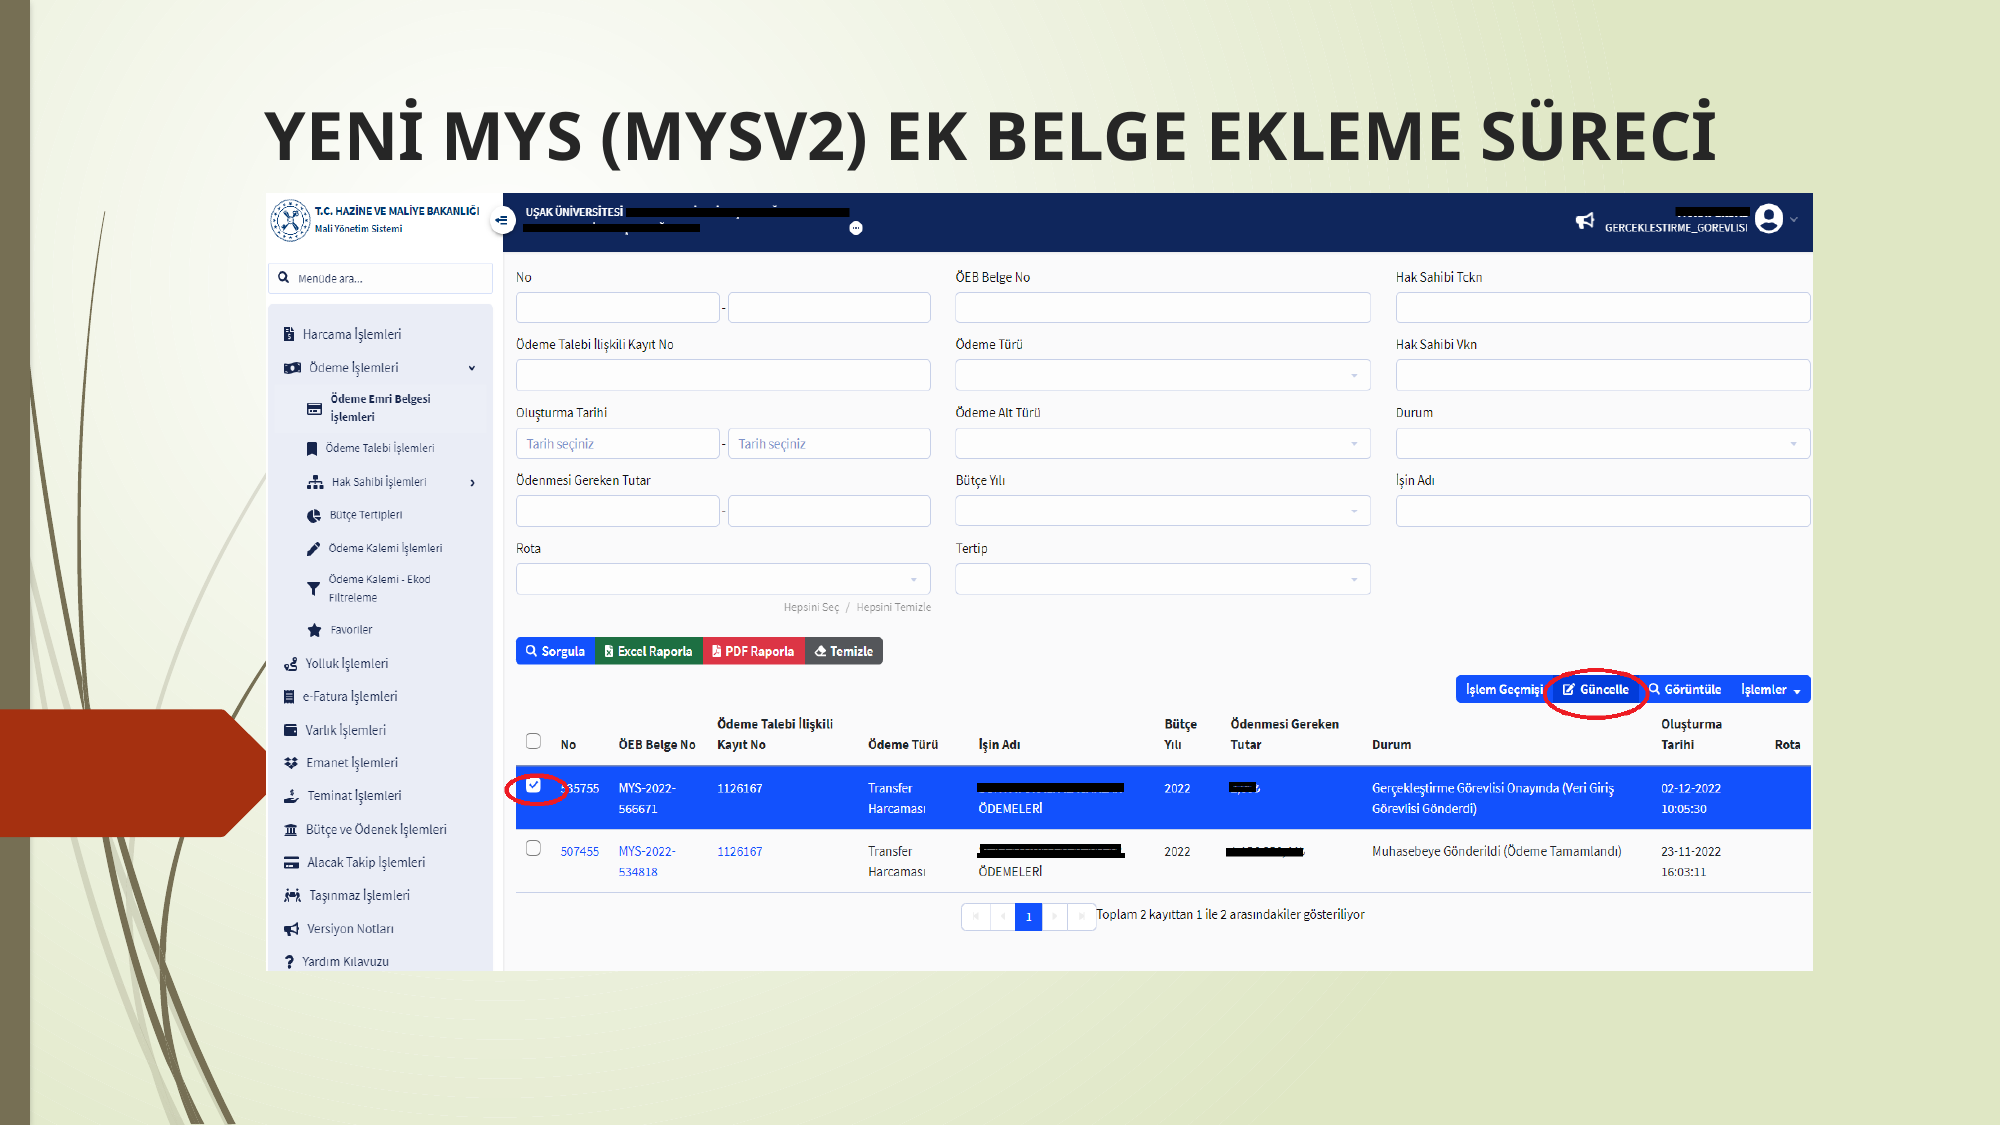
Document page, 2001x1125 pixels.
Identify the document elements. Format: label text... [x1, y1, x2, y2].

subtitle HOŞGELDİNİZ [249, 179, 1750, 1030]
picture [266, 192, 1814, 971]
title YENİ MYS (MYSV2) EK BELGE EKLEME SÜRECİ [249, 34, 1750, 179]
